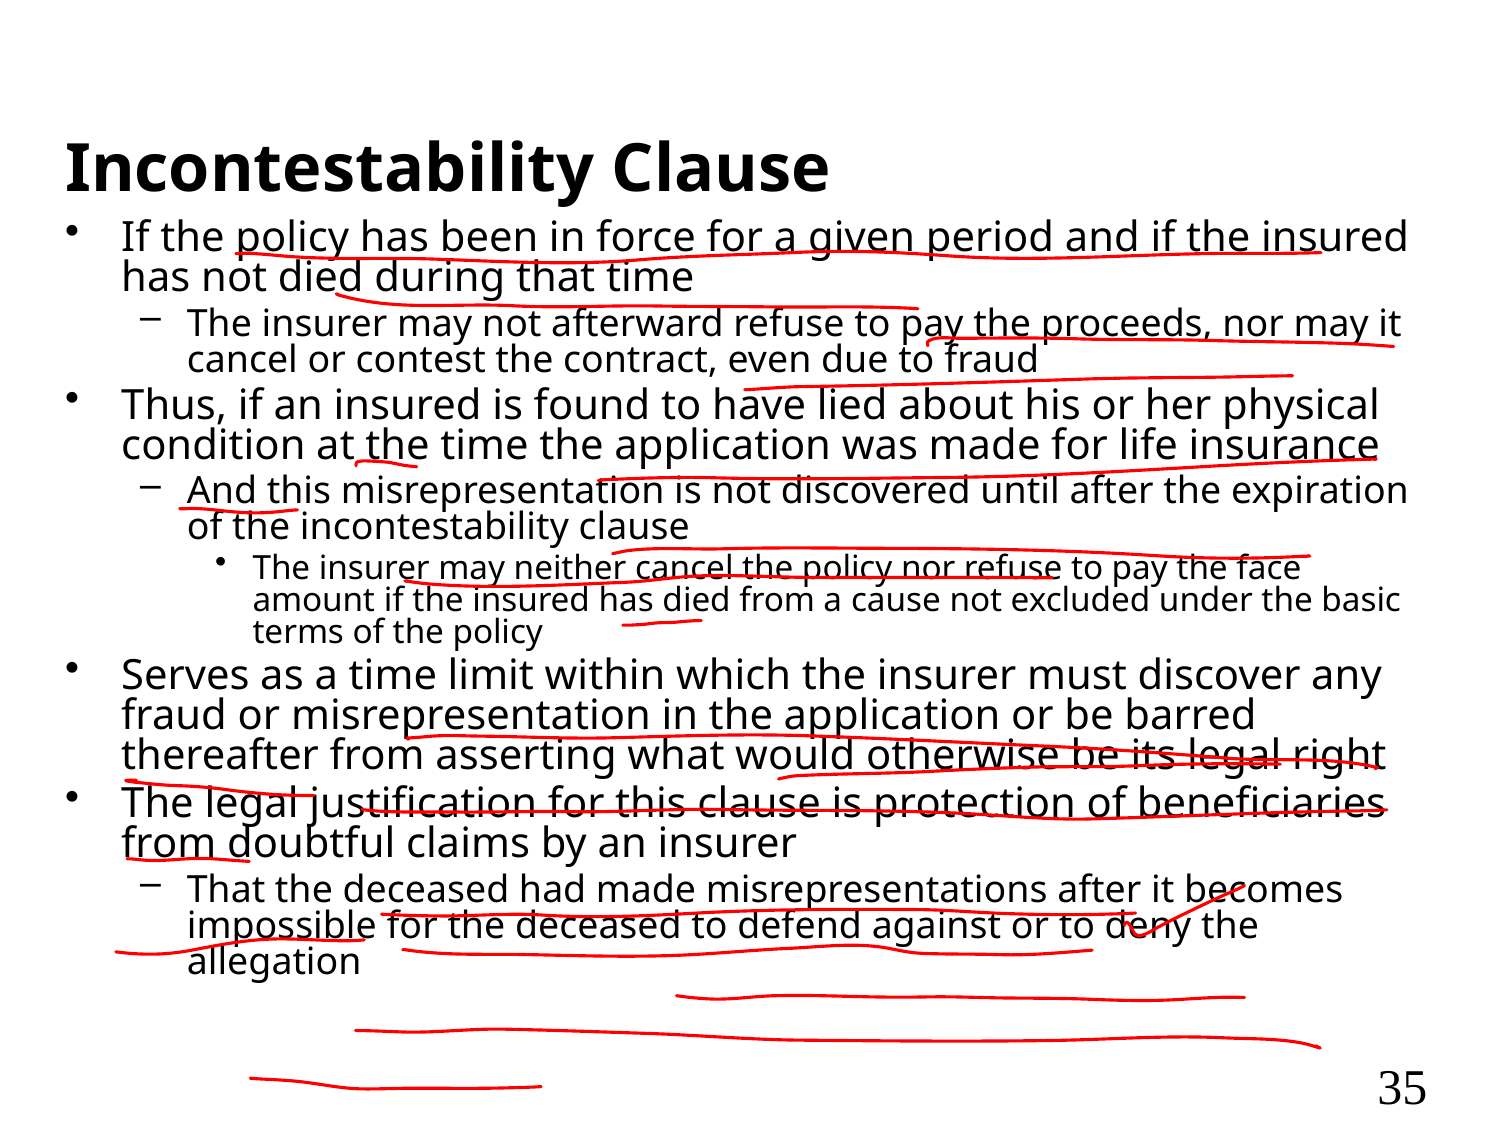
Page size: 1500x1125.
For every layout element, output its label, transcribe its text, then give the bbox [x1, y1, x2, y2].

title Incontestability Clause [50, 49, 1463, 213]
list If the policy has been in force for a given period and if the insured has not died during that time The insurer may not afterward refuse to pay the proceeds, nor may it cancel or contest the contract, even due to fraud Thus, if an insured is found to have lied about his or her physical condition at the time the application was made for life insurance And this misrepresentation is not discovered until after the expiration of the incontestability clause The insurer may neither cancel the policy nor refuse to pay the face amount if the insured has died from a cause not excluded under the basic terms of the policy Serves as a time limit within which the insurer must discover any fraud or misrepresentation in the application or be barred thereafter from asserting what would otherwise be its legal right The legal justification for this clause is protection of beneficiaries from doubtful claims by an insurer That the deceased had made misrepresentations after it becomes impossible for the deceased to defend against or to deny the allegation [50, 212, 1411, 963]
slide_number 35 [1362, 1046, 1500, 1125]
